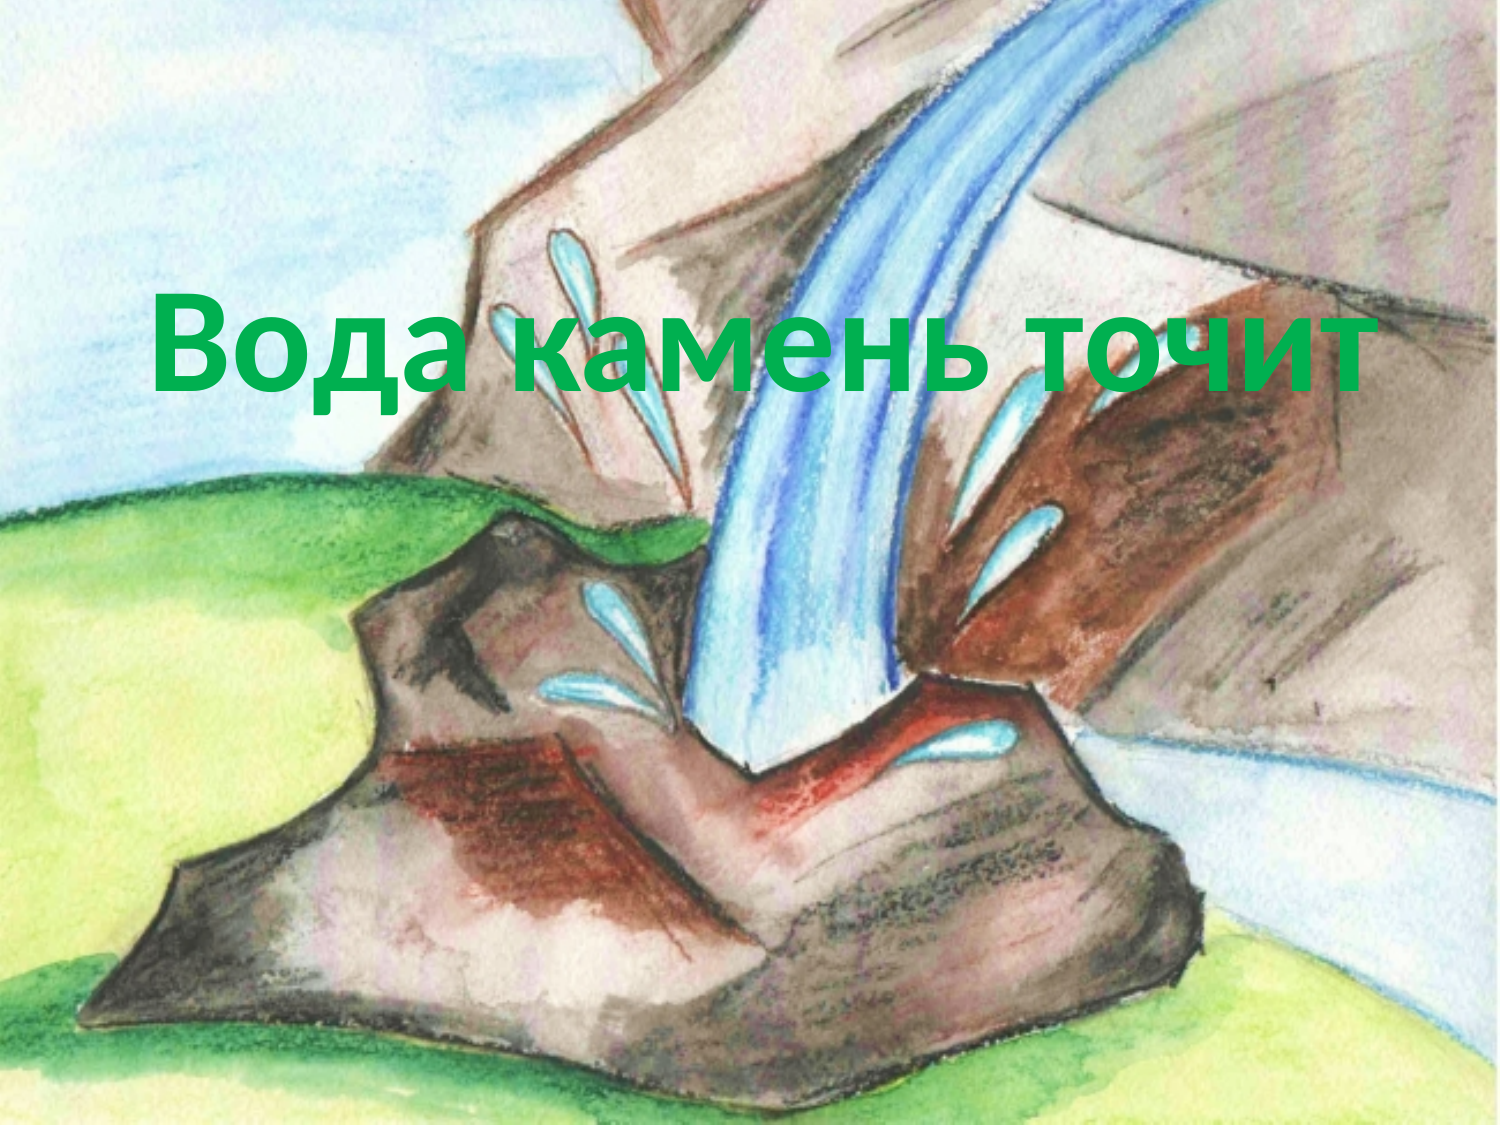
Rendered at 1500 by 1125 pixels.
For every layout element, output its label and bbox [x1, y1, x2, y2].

list [0, 0, 1500, 1125]
